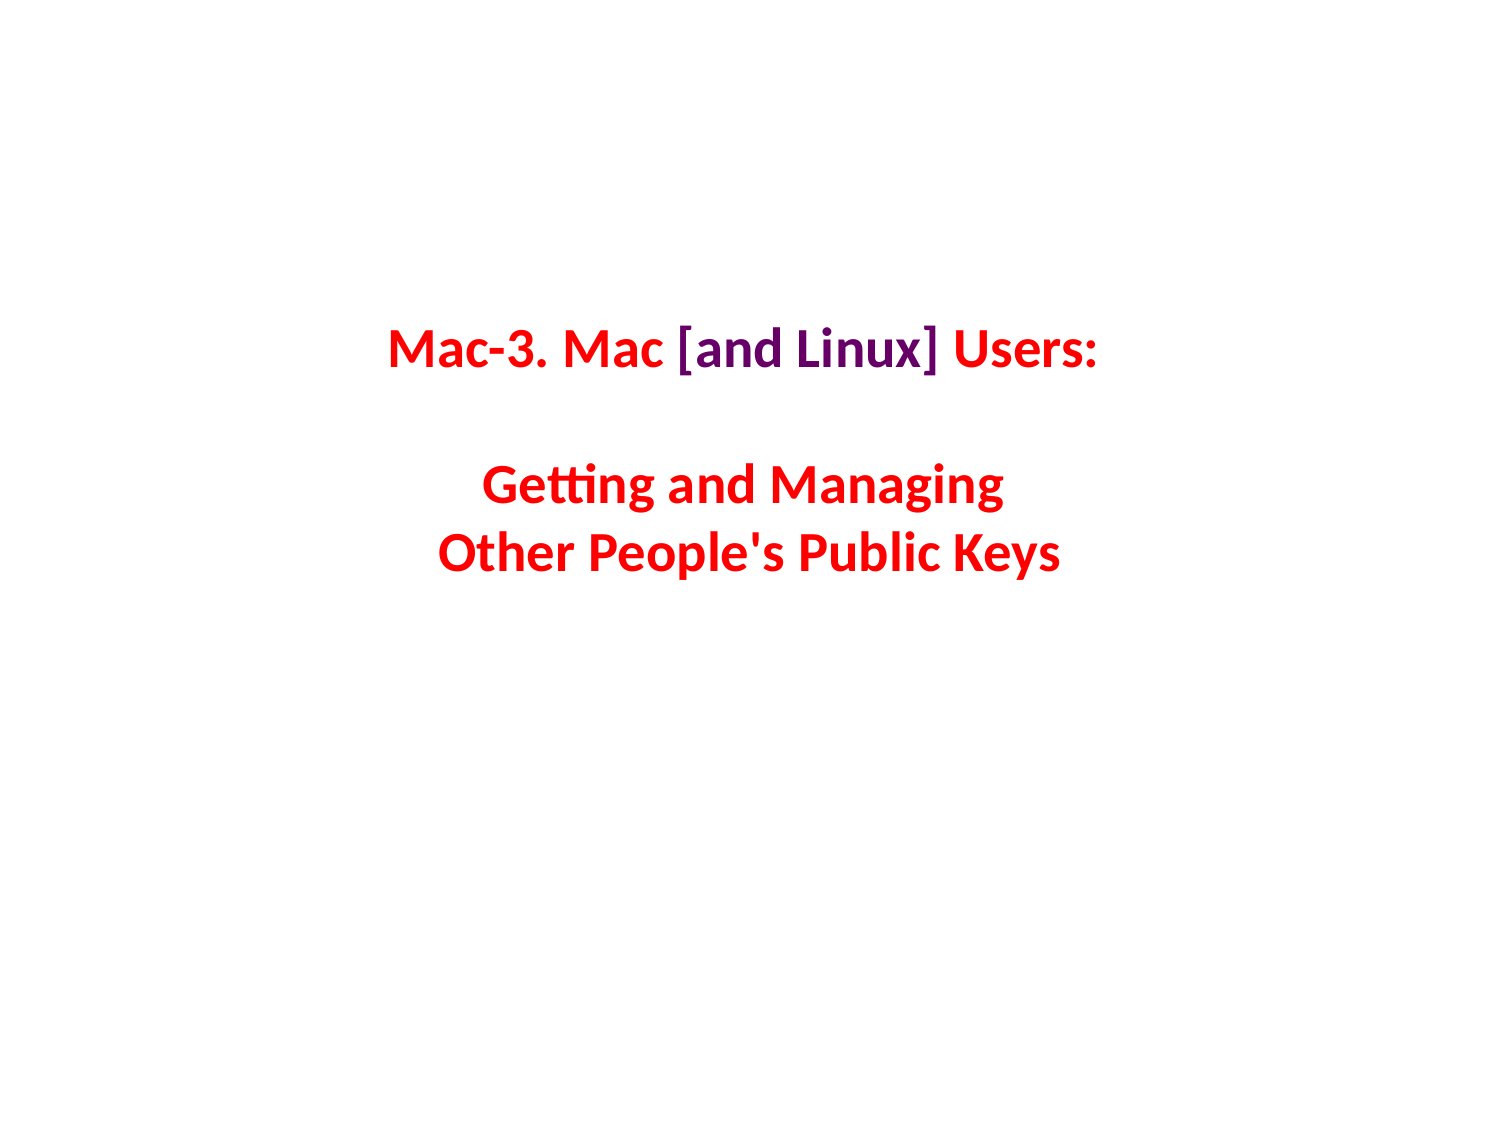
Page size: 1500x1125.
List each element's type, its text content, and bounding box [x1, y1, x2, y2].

title Mac-3. Mac [and Linux] Users: Getting and Managing Other People's Public Keys [112, 302, 1388, 591]
